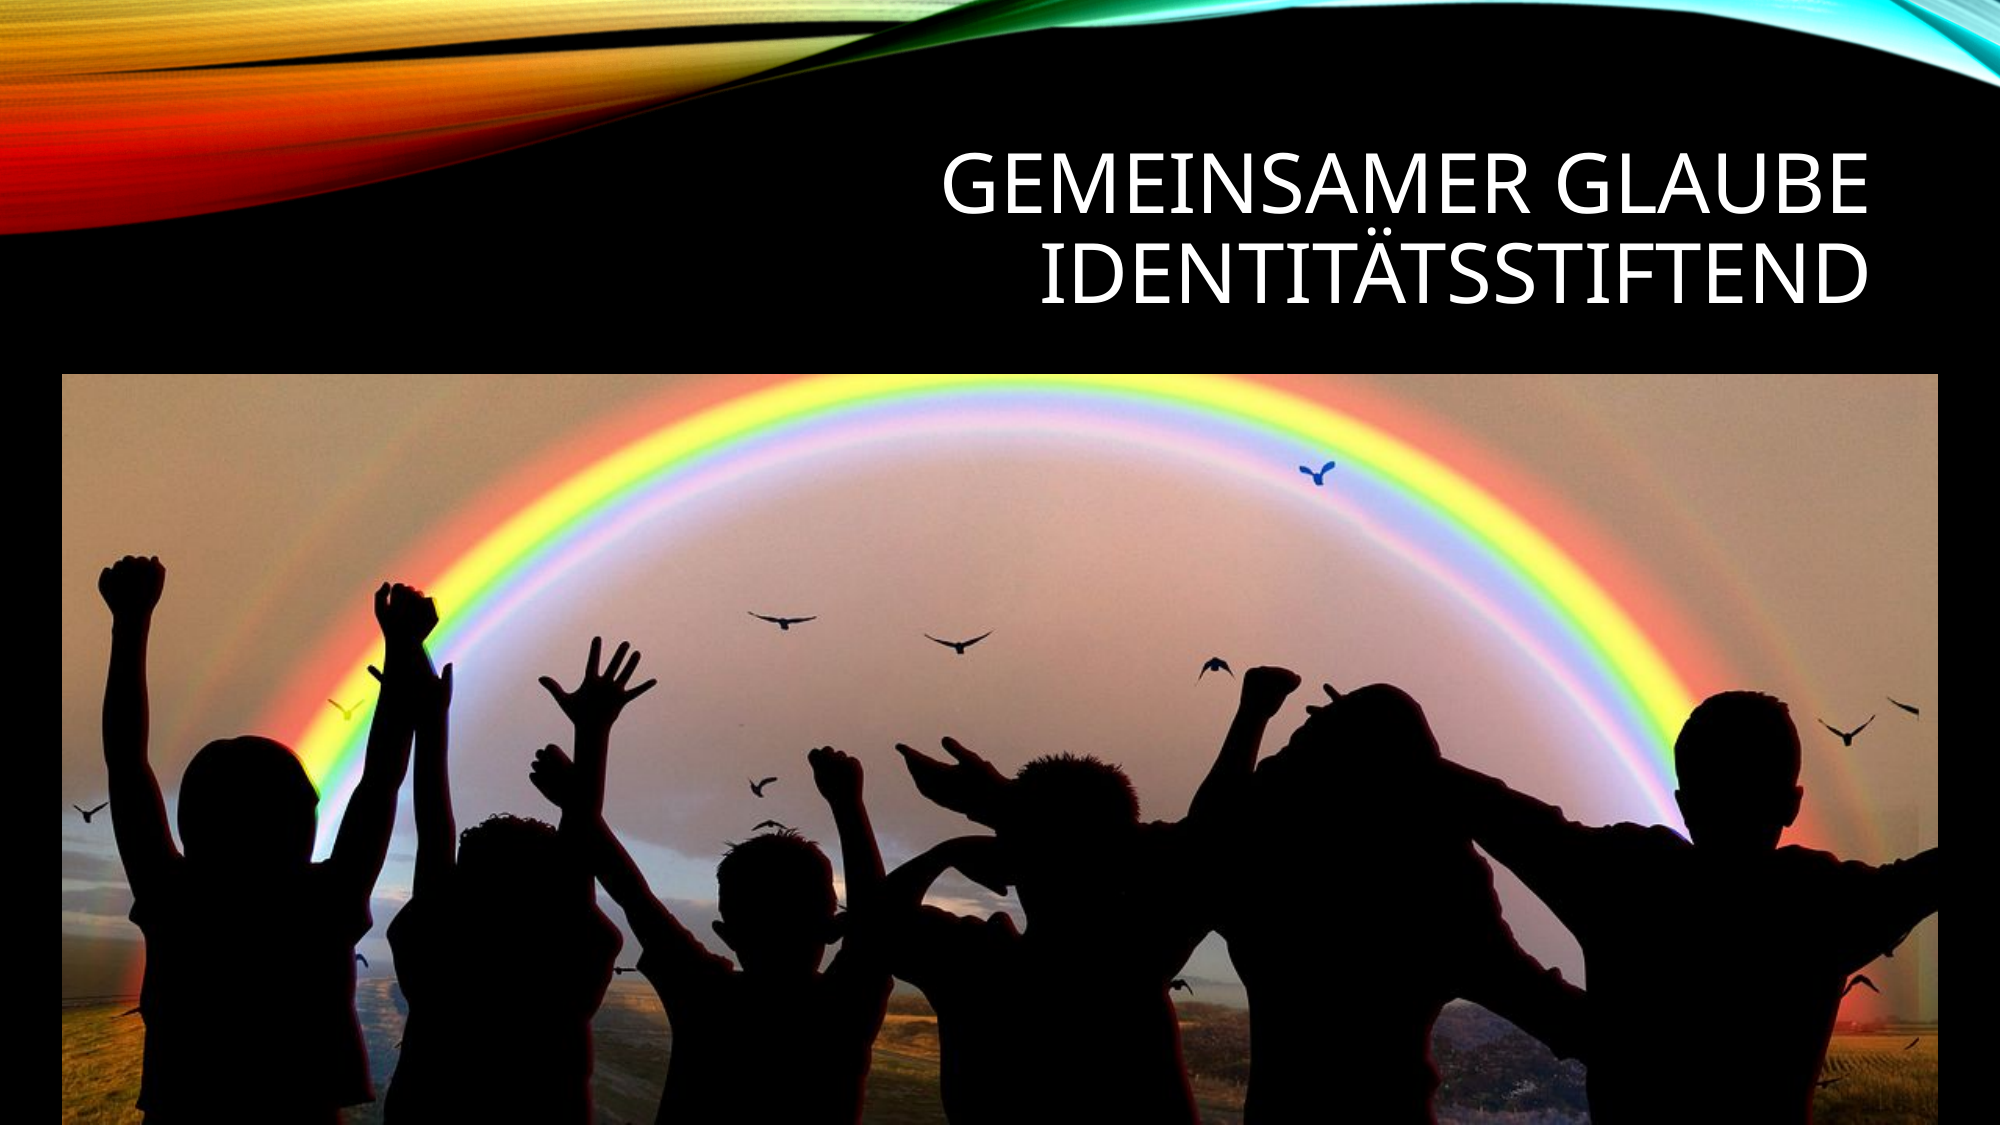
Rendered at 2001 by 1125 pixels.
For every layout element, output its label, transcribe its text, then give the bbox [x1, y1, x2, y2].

picture [0, 0, 2000, 237]
picture [62, 374, 1938, 1125]
title gemeinsamer Glaube Identitätsstiftend [474, 125, 1888, 338]
